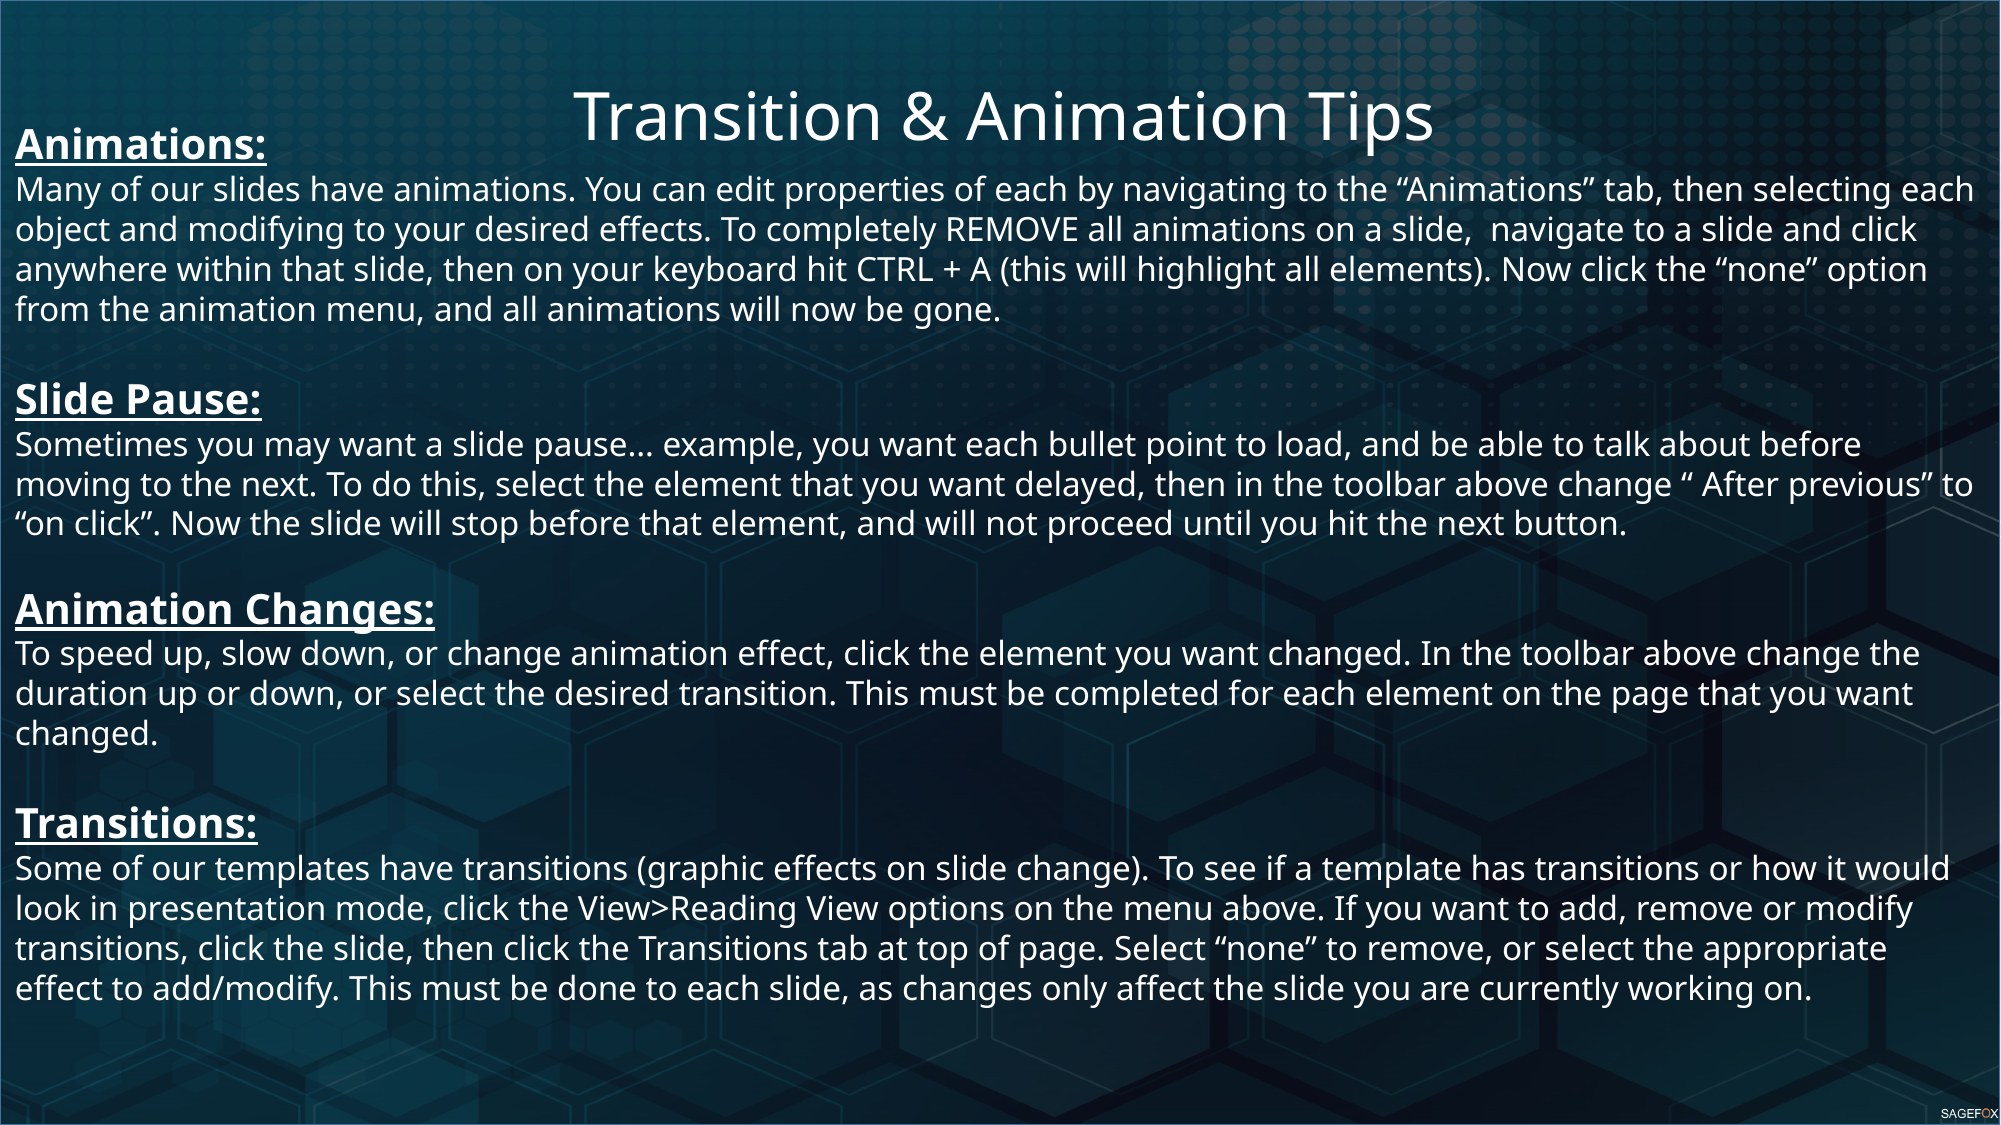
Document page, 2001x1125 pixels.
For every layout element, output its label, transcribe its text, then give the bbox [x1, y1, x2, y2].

title Transition & Animation Tips [477, 59, 1532, 177]
text_box Animations: Many of our slides have animations. You can edit properties of each by navigating to the “Animations” tab, then selecting each object and modifying to your desired effects. To completely REMOVE all animations on a slide, navigate to a slide and click anywhere within that slide, then on your keyboard hit CTRL + A (this will highlight all elements). Now click the “none” option from the animation menu, and all animations will now be gone. Slide Pause: Sometimes you may want a slide pause… example, you want each bullet point to load, and be able to talk about before moving to the next. To do this, select the element that you want delayed, then in the toolbar above change “ After previous” to “on click”. Now the slide will stop before that element, and will not proceed until you hit the next button. Animation Changes: To speed up, slow down, or change animation effect, click the element you want changed. In the toolbar above change the duration up or down, or select the desired transition. This must be completed for each element on the page that you want changed. Transitions: Some of our templates have transitions (graphic effects on slide change). To see if a template has transitions or how it would look in presentation mode, click the View>Reading View options on the menu above. If you want to add, remove or modify transitions, click the slide, then click the Transitions tab at top of page. Select “none” to remove, or select the appropriate effect to add/modify. This must be done to each slide, as changes only affect the slide you are currently working on. [0, 0, 2000, 1125]
